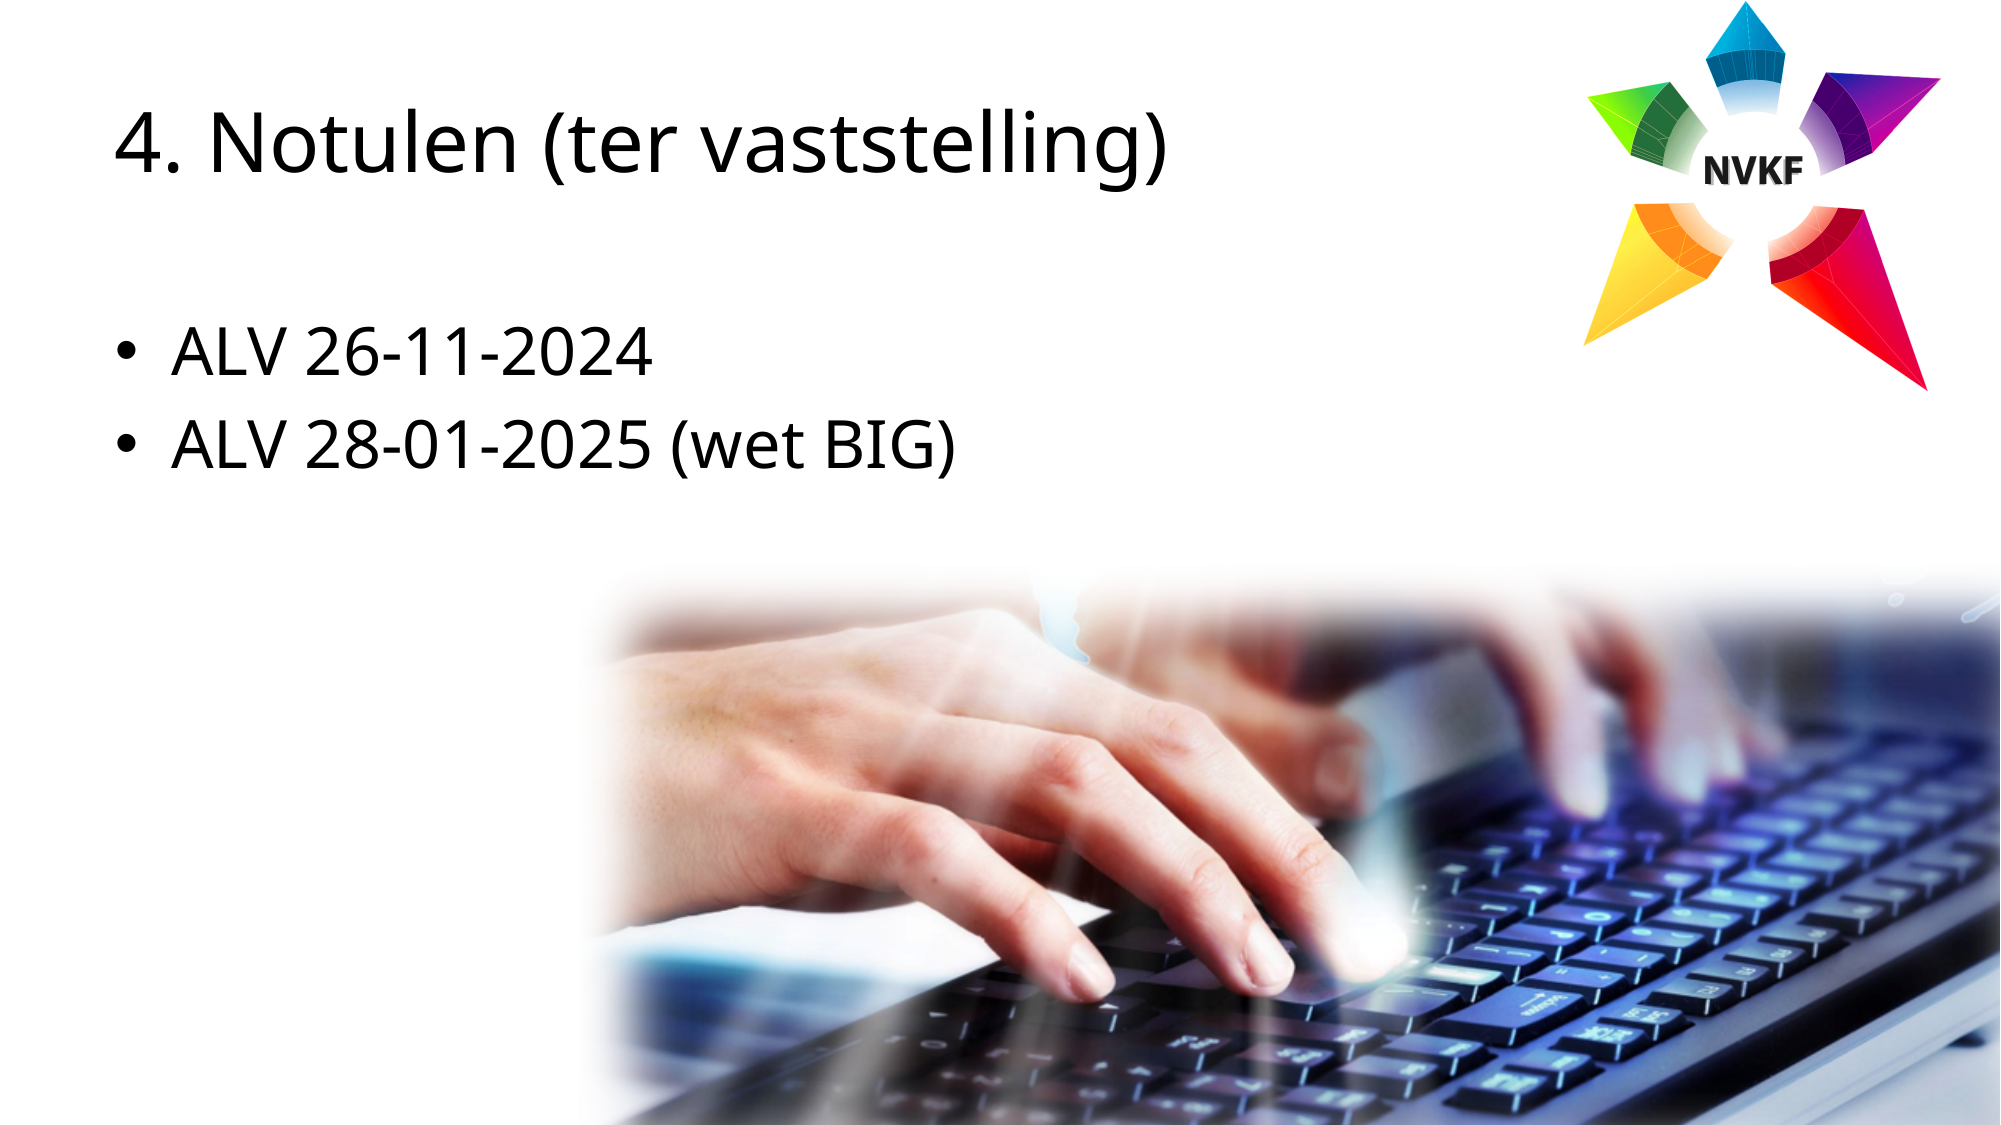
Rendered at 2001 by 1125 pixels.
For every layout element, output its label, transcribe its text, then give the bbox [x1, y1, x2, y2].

title 4. Notulen (ter vaststelling) [99, 45, 1582, 233]
picture [1582, 0, 1943, 392]
picture [578, 562, 2000, 1125]
list ALV 26-11-2024 ALV 28-01-2025 (wet BIG) [99, 301, 1900, 1005]
